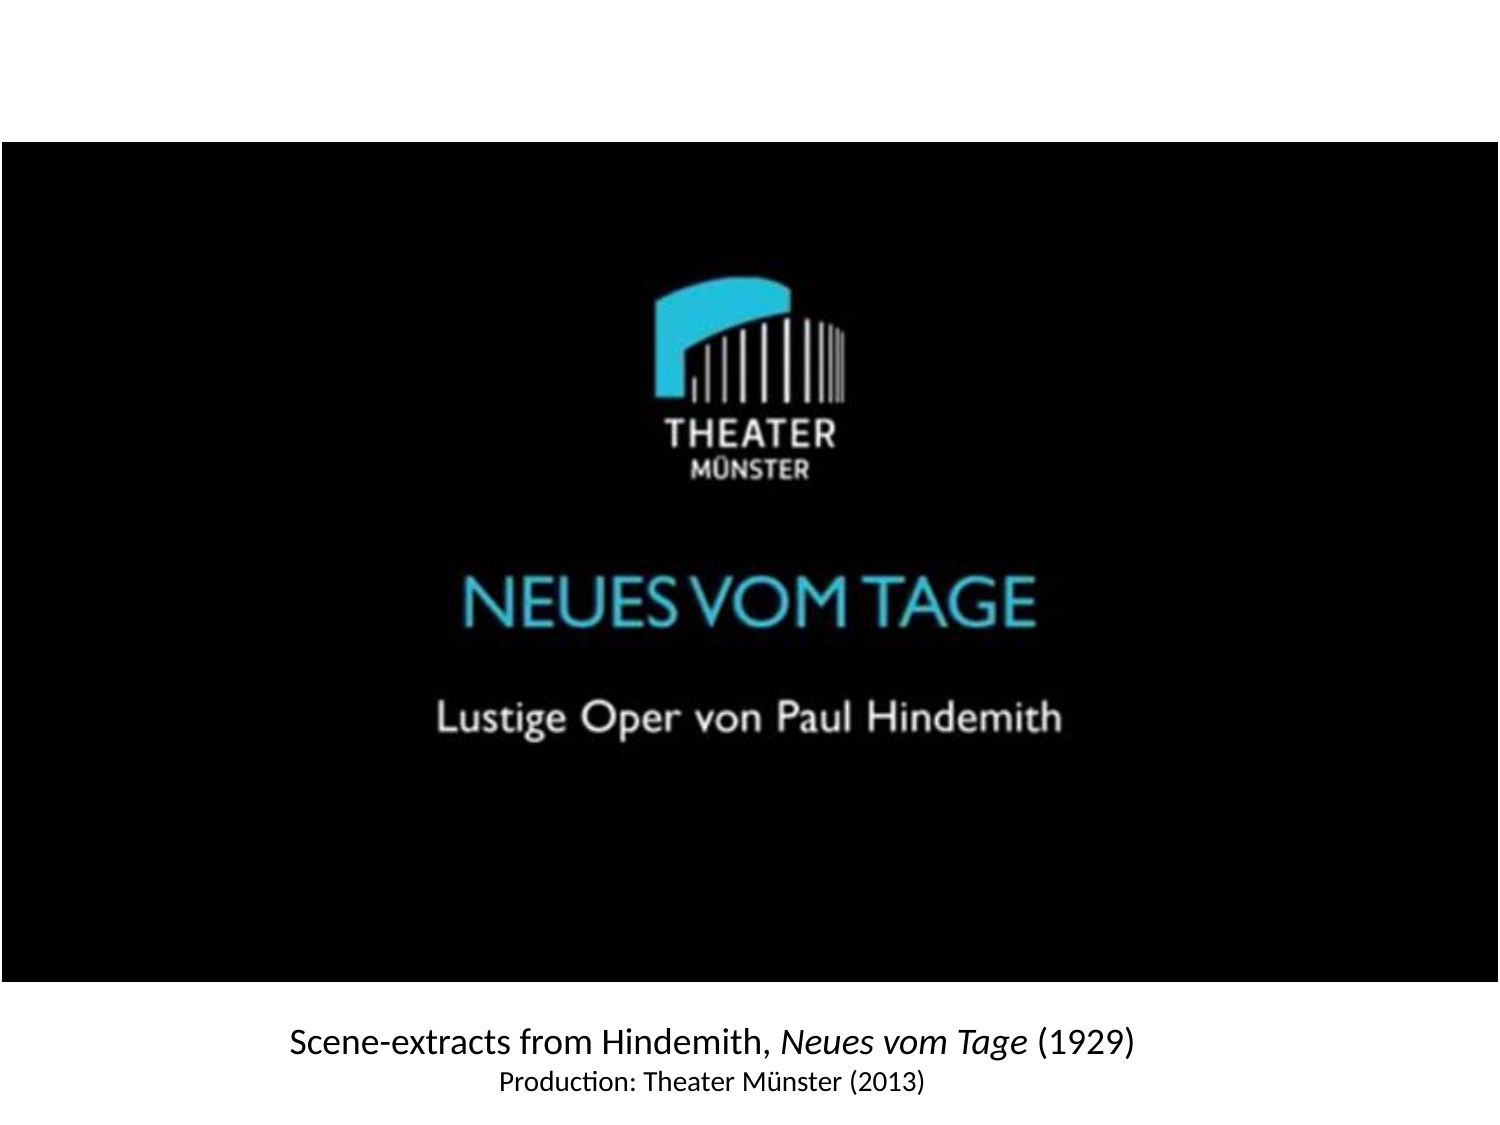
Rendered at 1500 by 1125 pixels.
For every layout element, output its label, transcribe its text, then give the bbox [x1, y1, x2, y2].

picture [2, 142, 1498, 983]
text_box Scene-extracts from Hindemith, Neues vom Tage (1929) Production: Theater Münster (2013) [249, 1009, 1175, 1105]
